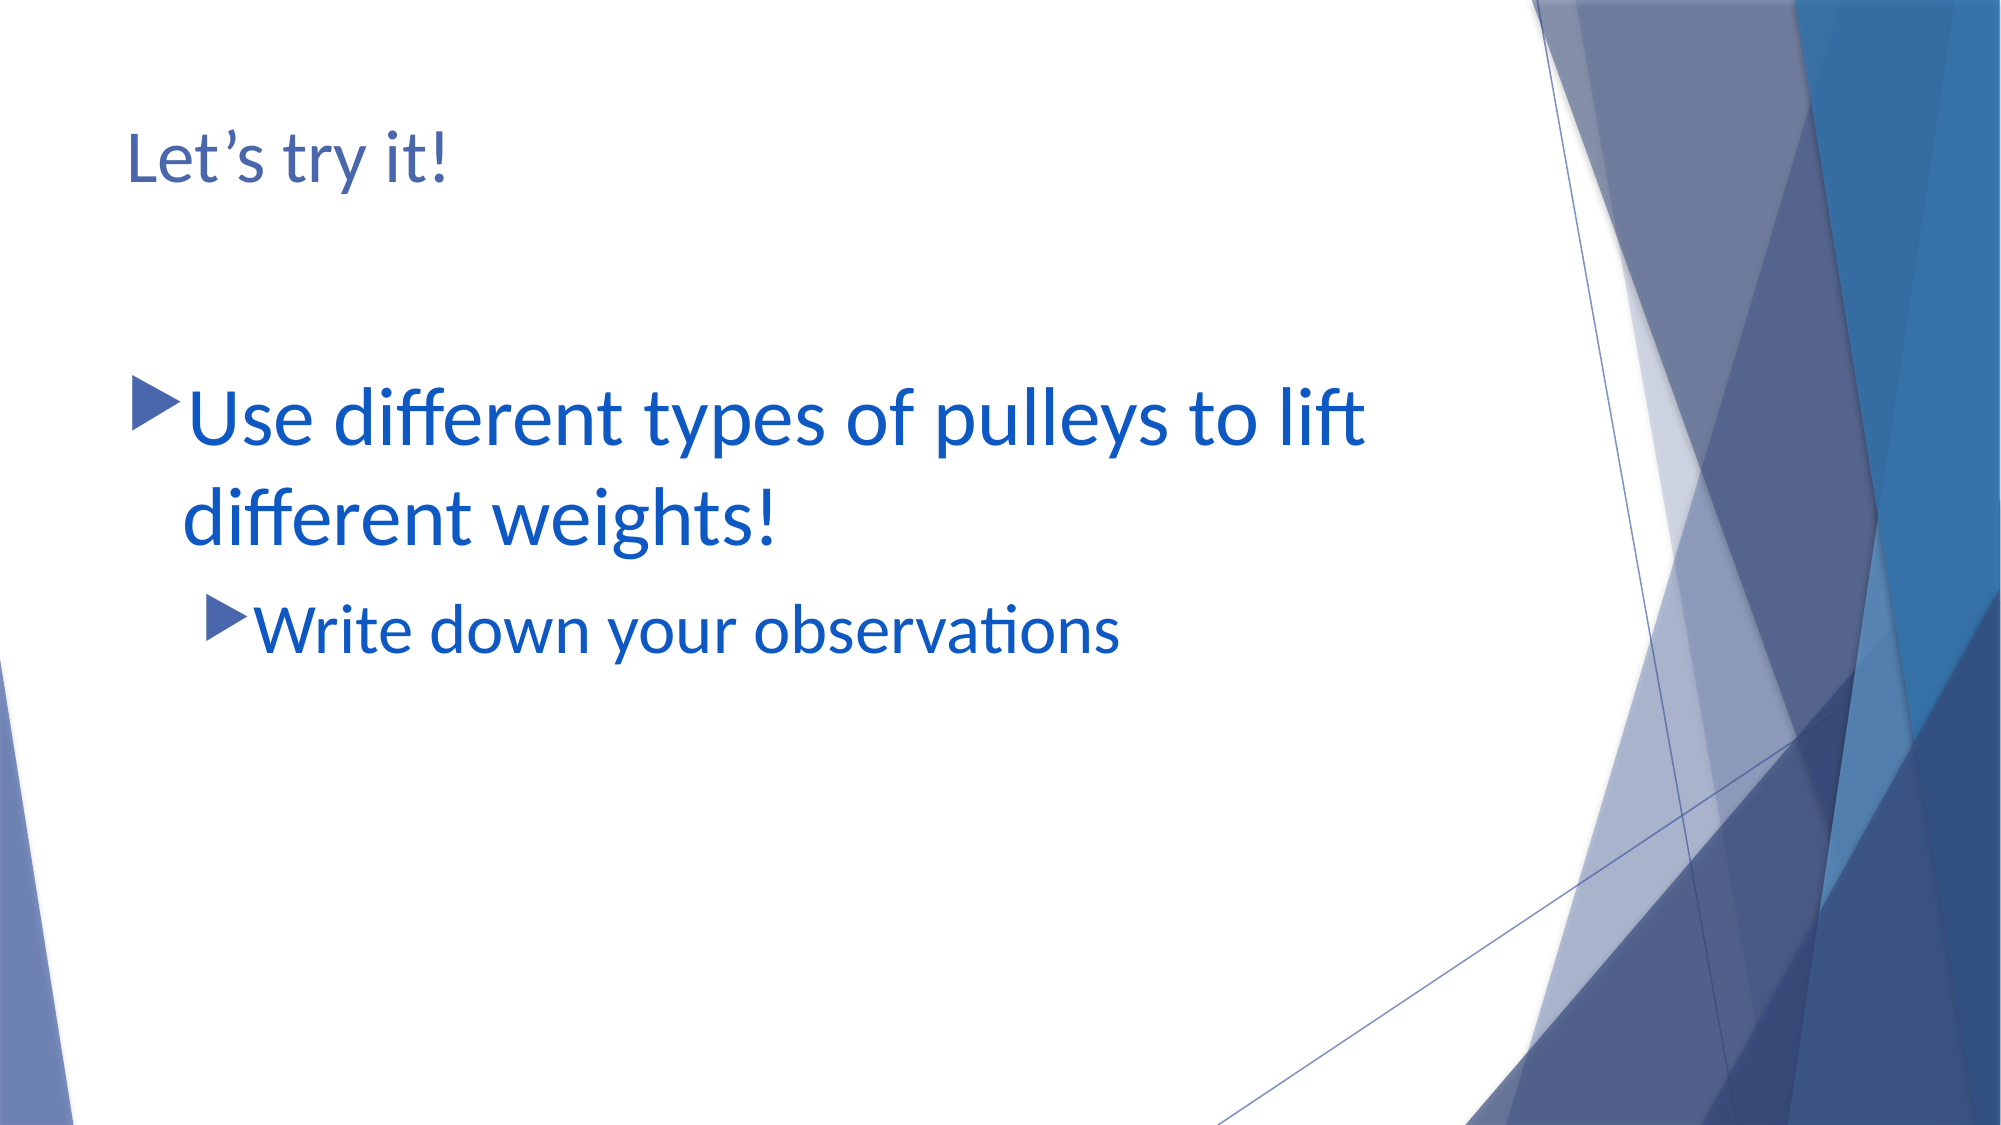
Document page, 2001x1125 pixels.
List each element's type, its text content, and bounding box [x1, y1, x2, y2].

list Use different types of pulleys to lift different weights! Write down your observations [111, 354, 1522, 992]
title Let’s try it! [111, 99, 1522, 317]
